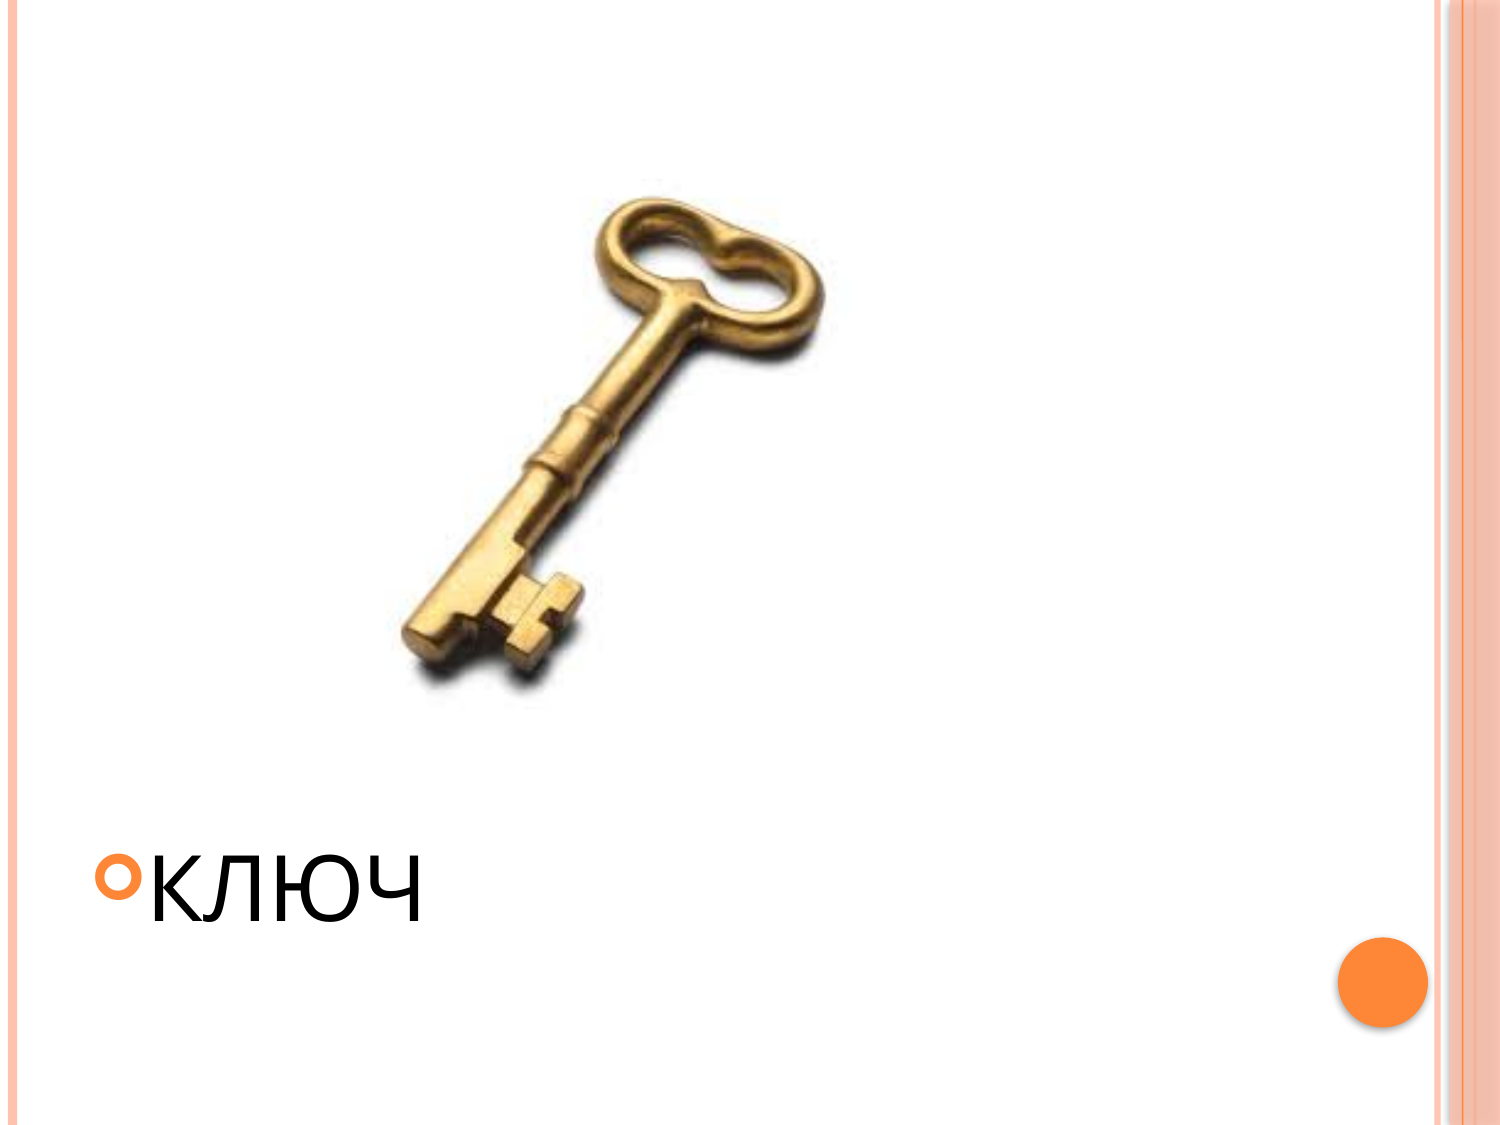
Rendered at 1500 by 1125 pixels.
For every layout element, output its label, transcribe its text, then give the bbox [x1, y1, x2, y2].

list КЛЮЧ [75, 822, 1300, 1062]
picture [347, 160, 874, 738]
